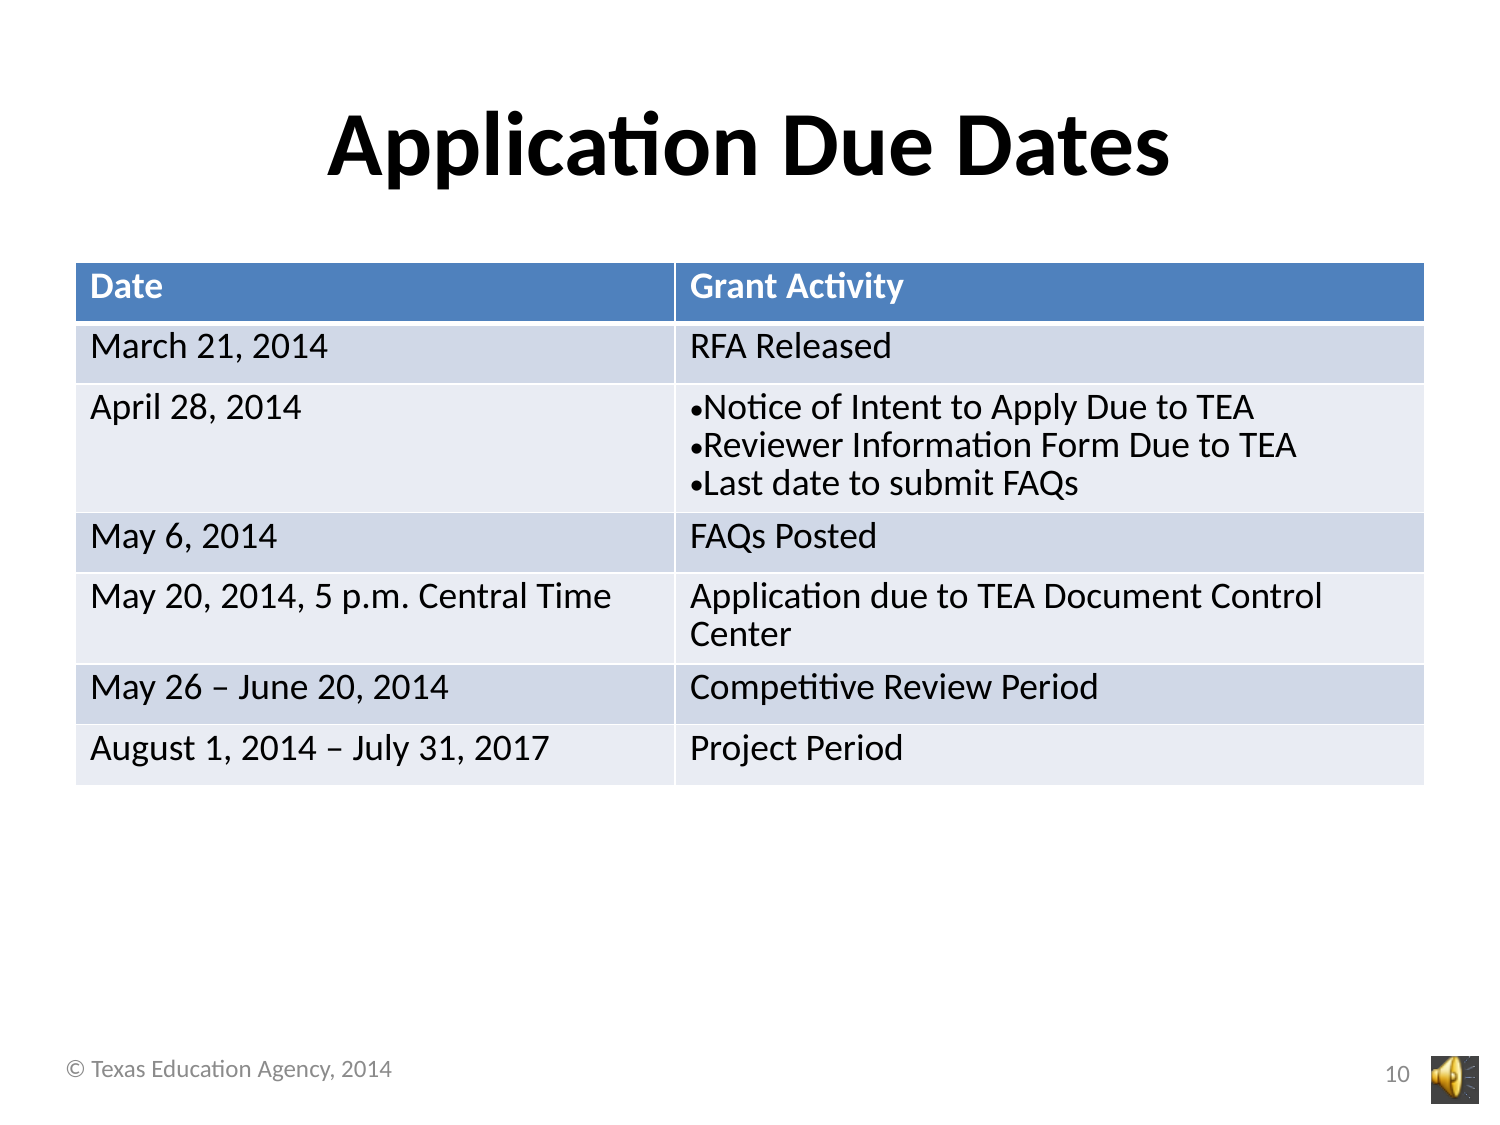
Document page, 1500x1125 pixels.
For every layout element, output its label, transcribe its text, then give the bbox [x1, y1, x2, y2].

table_cell May 6, 2014 [76, 513, 674, 572]
table_header Date [76, 263, 674, 321]
table_cell Competitive Review Period [676, 665, 1424, 724]
table_cell Notice of Intent to Apply Due to TEA Reviewer Information Form Due to TEA Last date to submit FAQs [676, 385, 1424, 512]
table_cell Application due to TEA Document Control Center [676, 574, 1424, 663]
footer © Texas Education Agency, 2014 [50, 1037, 675, 1098]
table_cell April 28, 2014 [76, 385, 674, 512]
table_cell RFA Released [676, 326, 1424, 383]
table_cell May 20, 2014, 5 p.m. Central Time [76, 574, 674, 663]
table_cell FAQs Posted [676, 513, 1424, 572]
title Application Due Dates [75, 45, 1425, 233]
table_cell March 21, 2014 [76, 326, 674, 383]
picture [1429, 1054, 1481, 1106]
table_cell May 26 – June 20, 2014 [76, 665, 674, 724]
table_cell Project Period [676, 725, 1424, 785]
table_cell August 1, 2014 – July 31, 2017 [76, 725, 674, 785]
slide_number 10 [1025, 1042, 1425, 1103]
table_header Grant Activity [676, 263, 1424, 321]
